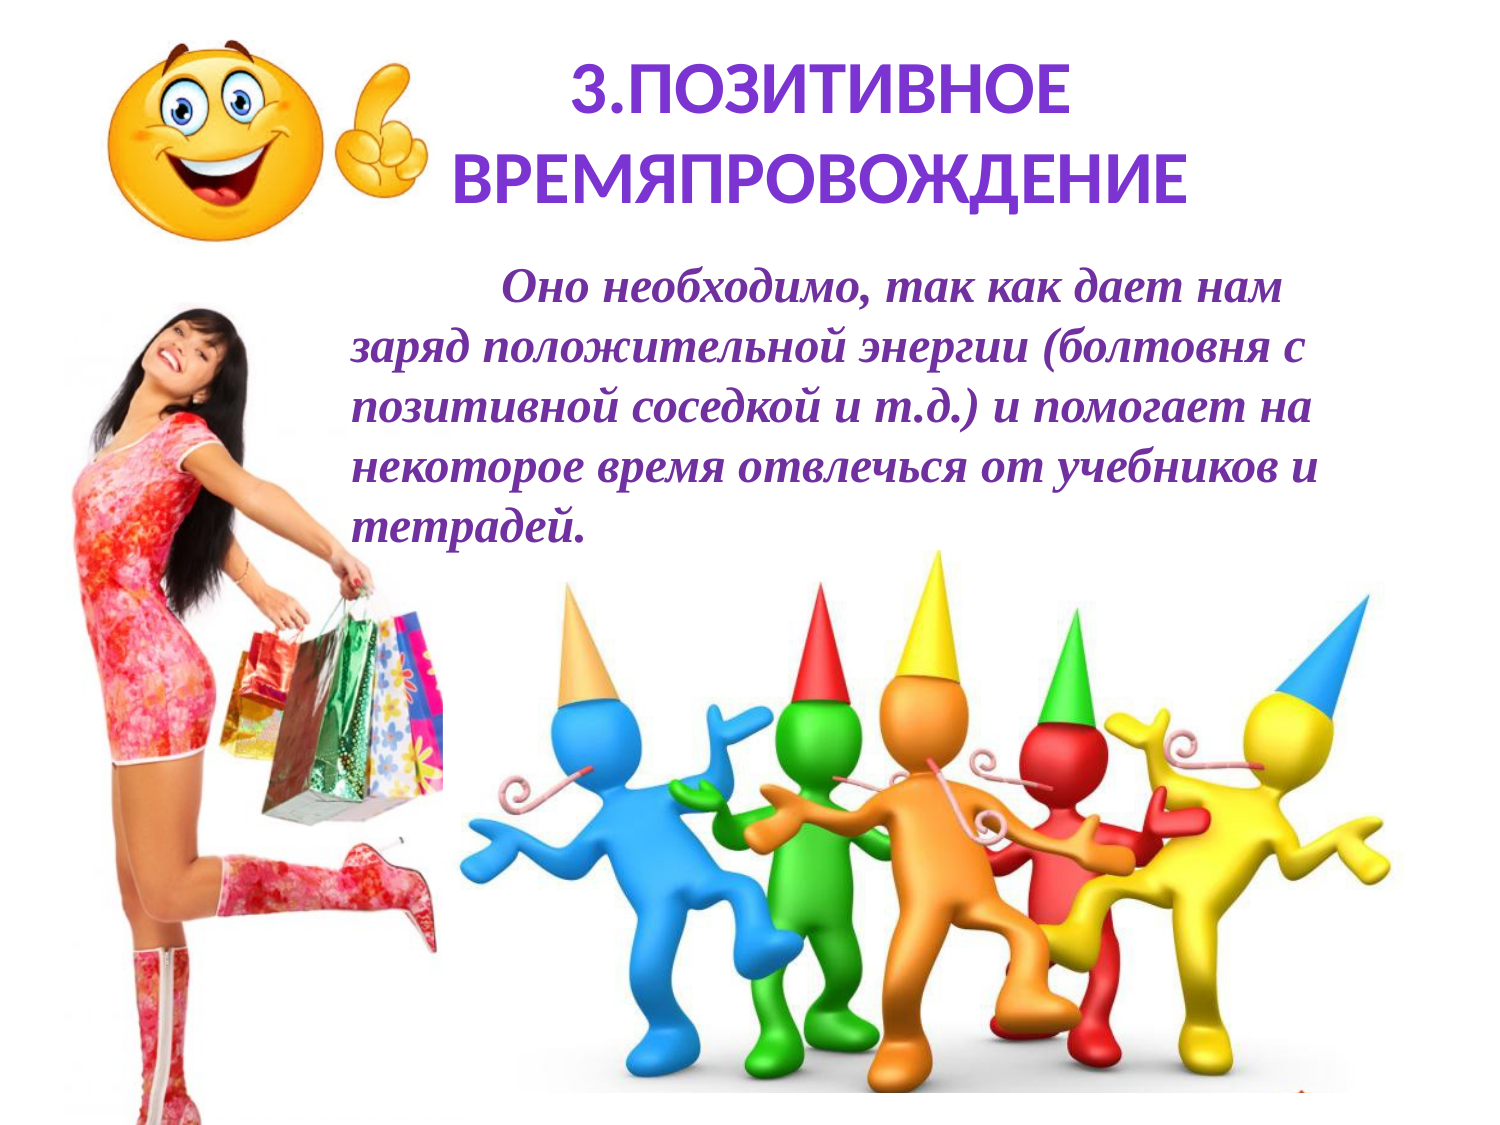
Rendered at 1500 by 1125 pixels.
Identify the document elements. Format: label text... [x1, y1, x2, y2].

text_box 3.Позитивное времяпровождение [436, 30, 1388, 226]
picture [64, 302, 1404, 1125]
picture [99, 30, 436, 251]
text_box Оно необходимо, так как дает нам заряд положительной энергии (болтовня с позитивной соседкой и т.д.) и помогает на некоторое время отвлечься от учебников и тетрадей. [336, 245, 1424, 560]
